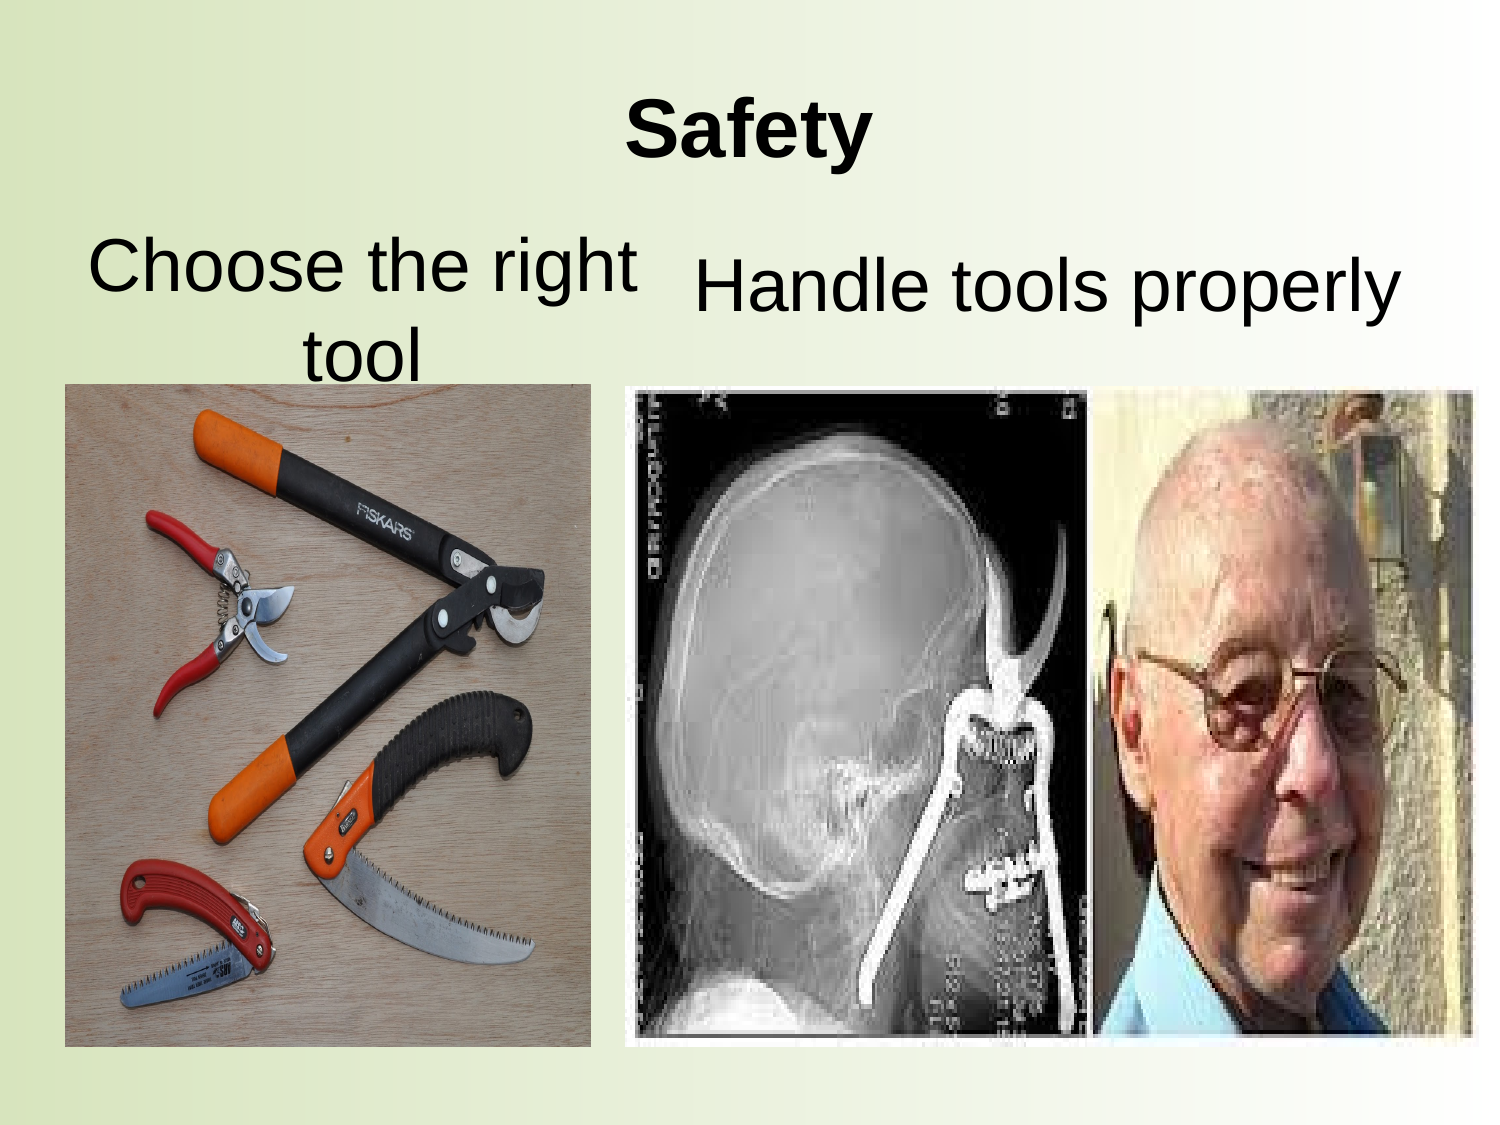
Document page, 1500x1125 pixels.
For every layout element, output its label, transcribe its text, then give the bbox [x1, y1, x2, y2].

title Safety [65, 26, 1433, 222]
picture [65, 384, 591, 1047]
text_box Choose the right tool [65, 209, 661, 404]
picture [624, 385, 1479, 1047]
text_box Handle tools properly [678, 228, 1479, 334]
